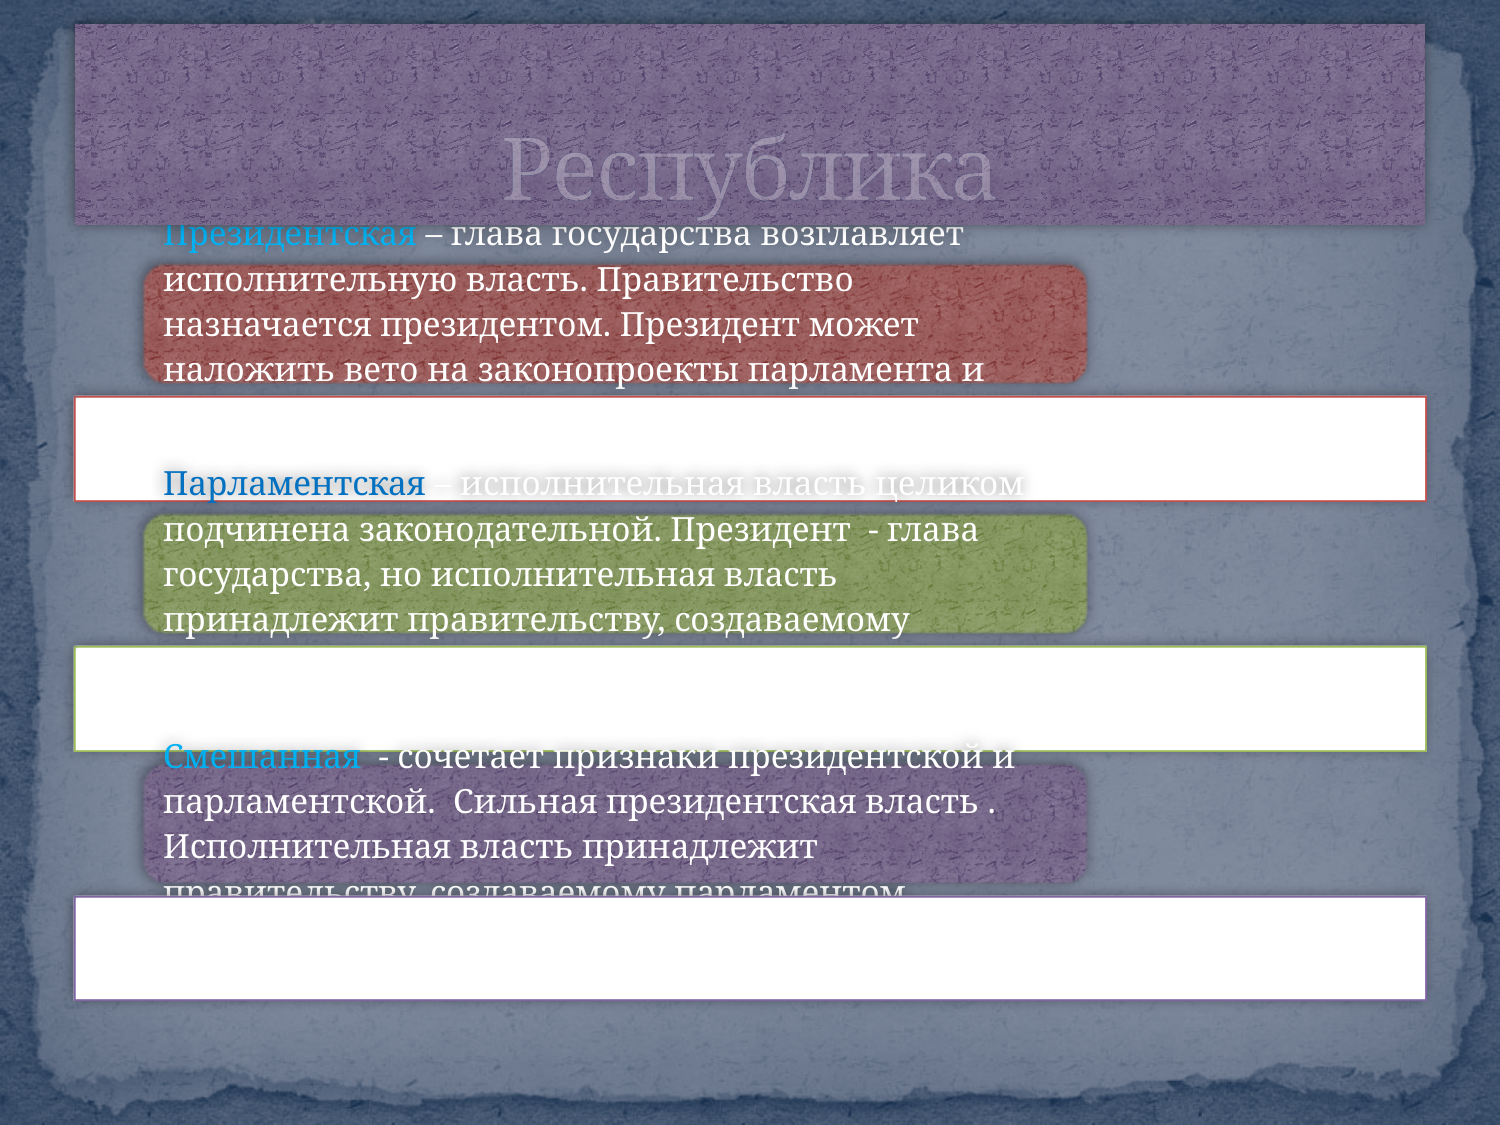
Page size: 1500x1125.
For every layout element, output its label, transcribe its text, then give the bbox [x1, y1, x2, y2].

title Республика [74, 24, 1425, 225]
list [77, 252, 1424, 998]
